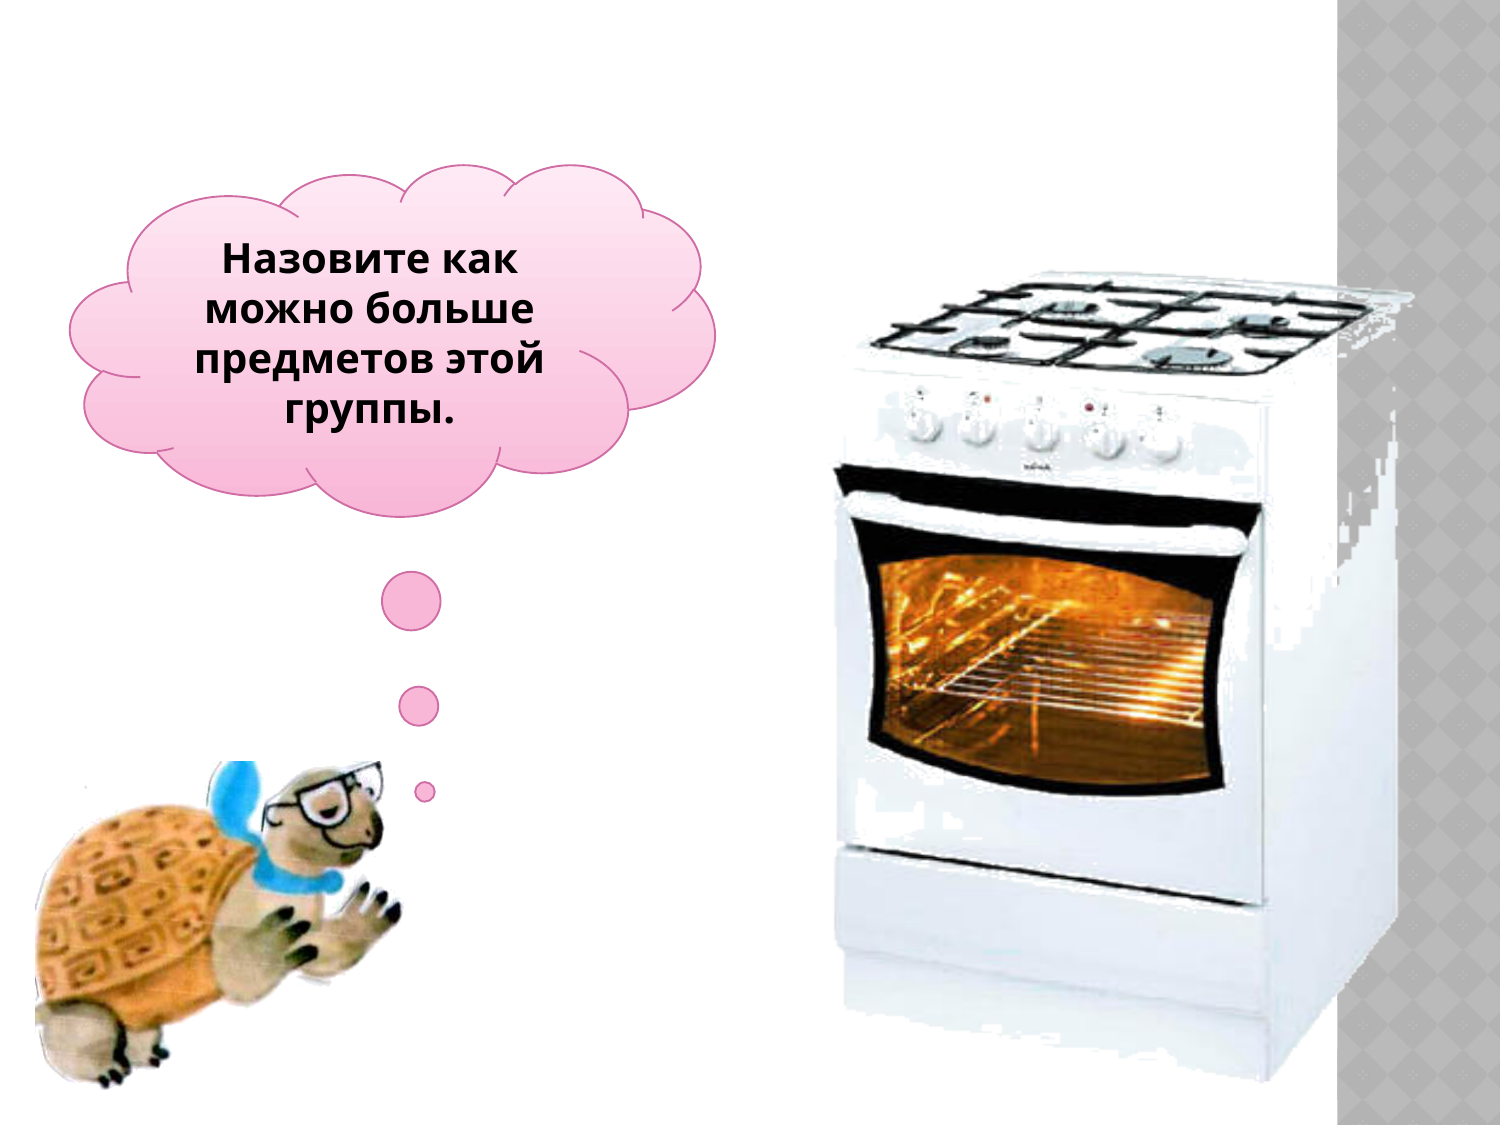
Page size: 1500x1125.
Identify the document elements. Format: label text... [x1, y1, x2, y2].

picture [34, 761, 411, 1099]
picture [819, 257, 1431, 1099]
text_box Назовите как можно больше предметов этой группы. [381, 570, 442, 632]
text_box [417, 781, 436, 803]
text_box Назовите как можно больше предметов этой группы. [398, 685, 440, 727]
text_box Назовите как можно больше предметов этой группы. [68, 164, 717, 518]
